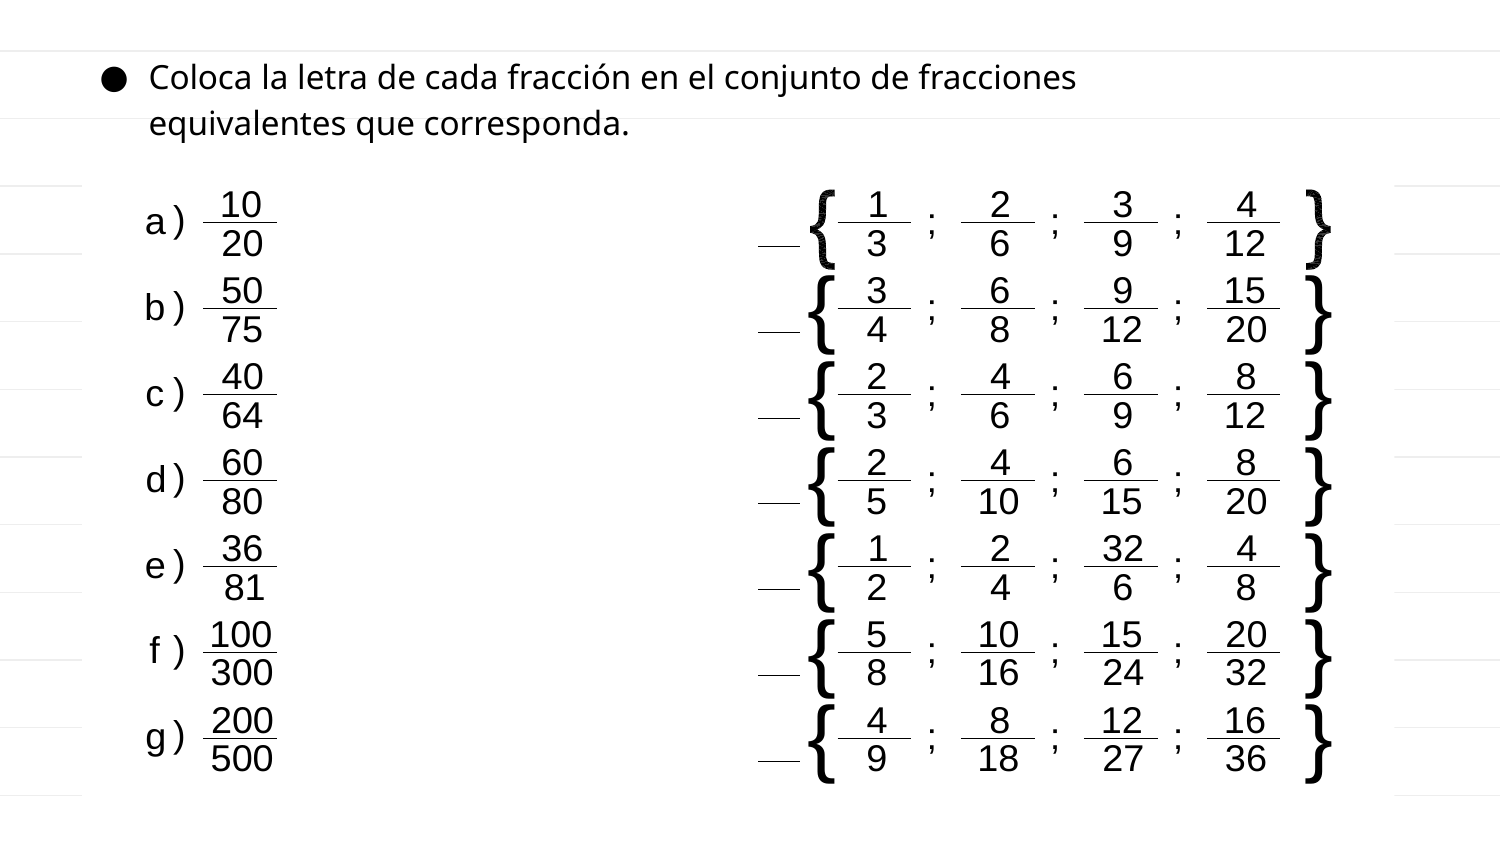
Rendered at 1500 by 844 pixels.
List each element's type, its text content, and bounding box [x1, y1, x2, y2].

list Coloca la letra de cada fracción en el conjunto de fracciones equivalentes que corresponda. [58, 35, 1289, 176]
picture [81, 175, 1395, 833]
